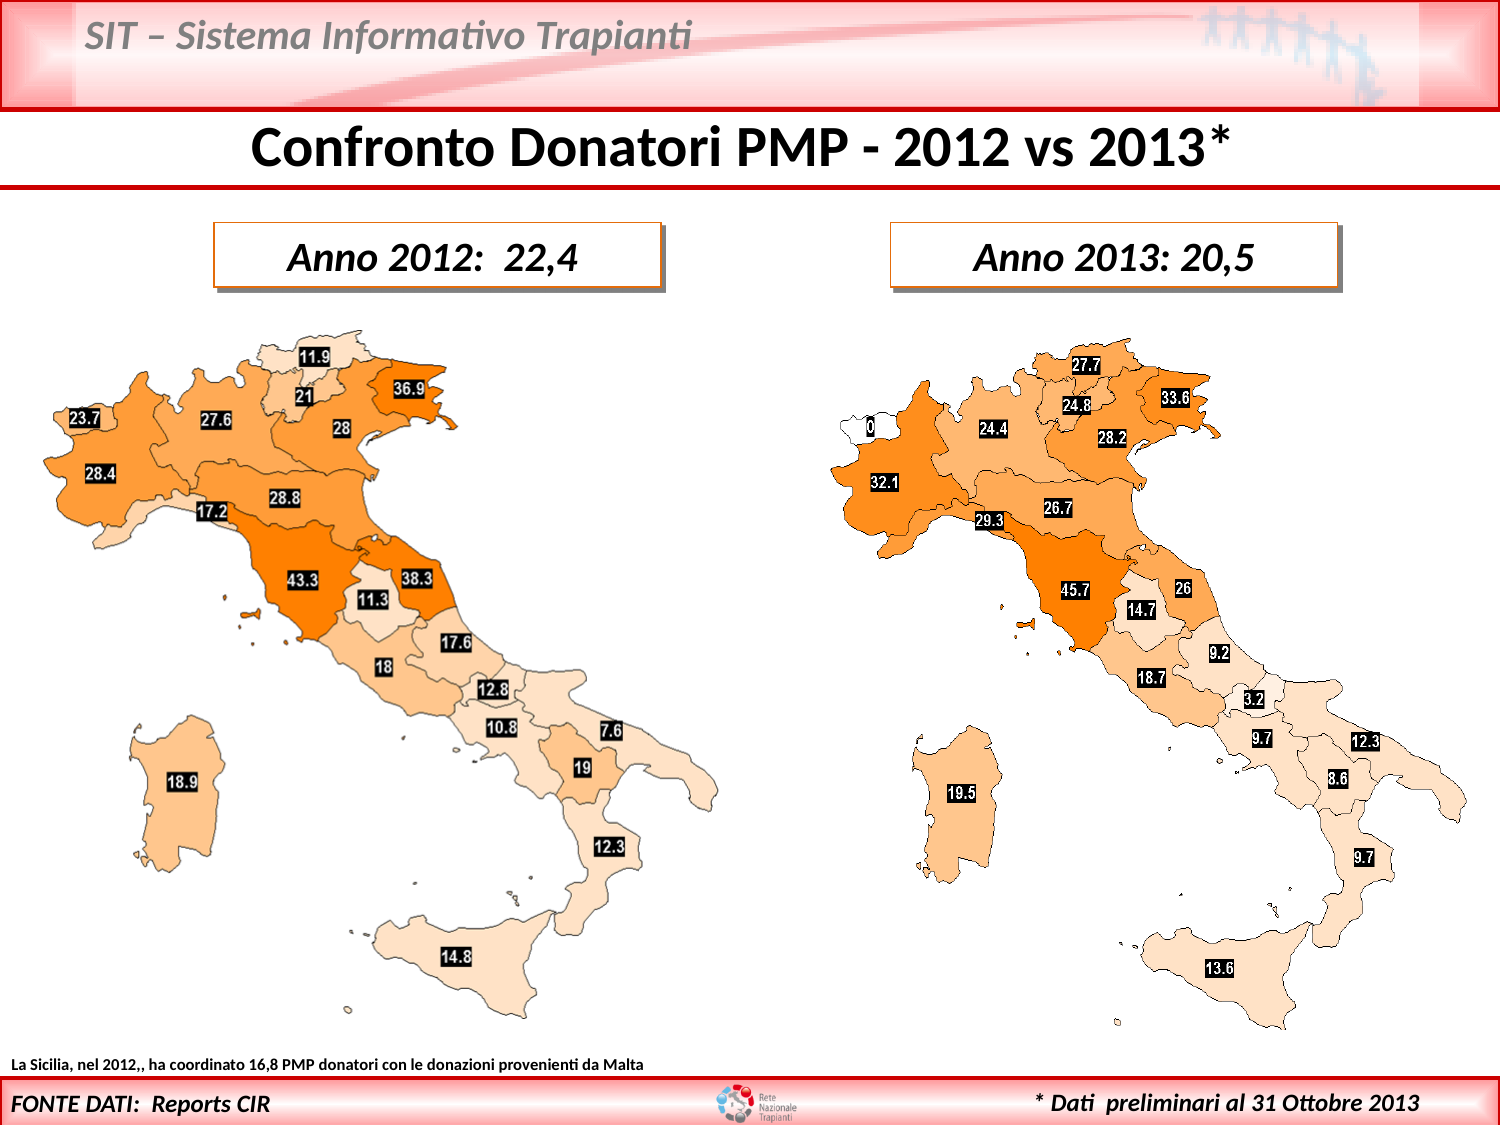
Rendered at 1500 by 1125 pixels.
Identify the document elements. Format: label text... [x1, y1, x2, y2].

text_box Anno 2012: 22,4 [213, 222, 661, 288]
text_box FONTE DATI: Reports CIR [0, 1082, 286, 1125]
text_box Anno 2013: 20,5 [890, 222, 1338, 288]
picture [785, 338, 1471, 1030]
text_box La Sicilia, nel 2012,, ha coordinato 16,8 PMP donatori con le donazioni provenienti da Malta [0, 1046, 661, 1082]
picture [41, 330, 721, 1019]
text_box Confronto Donatori PMP - 2012 vs 2013* [0, 100, 1488, 186]
picture [703, 1078, 809, 1125]
